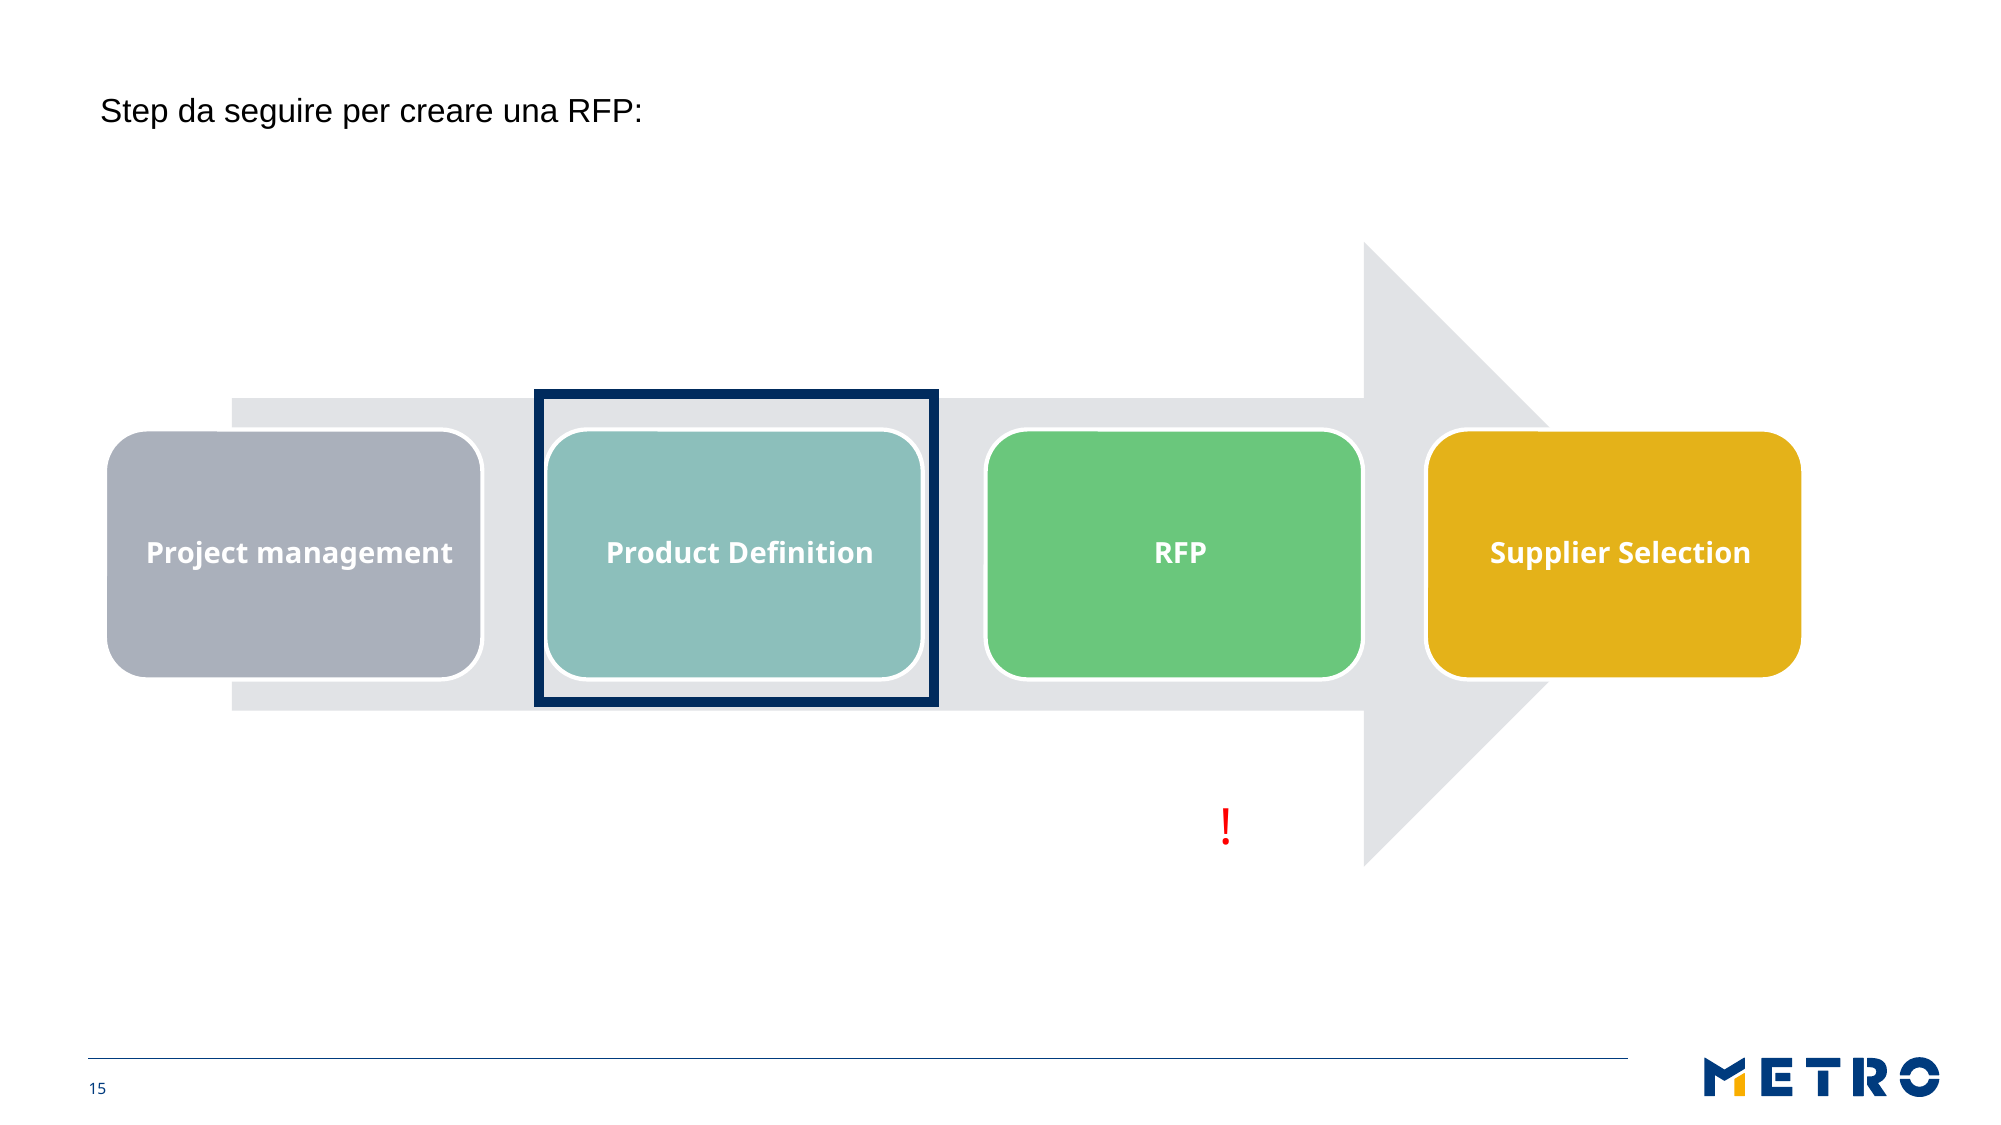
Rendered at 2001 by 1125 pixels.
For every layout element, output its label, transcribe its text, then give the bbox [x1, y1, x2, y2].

text_box Step da seguire per creare una RFP: [85, 81, 1604, 167]
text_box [104, 241, 1804, 867]
slide_number 15 [88, 1079, 124, 1115]
